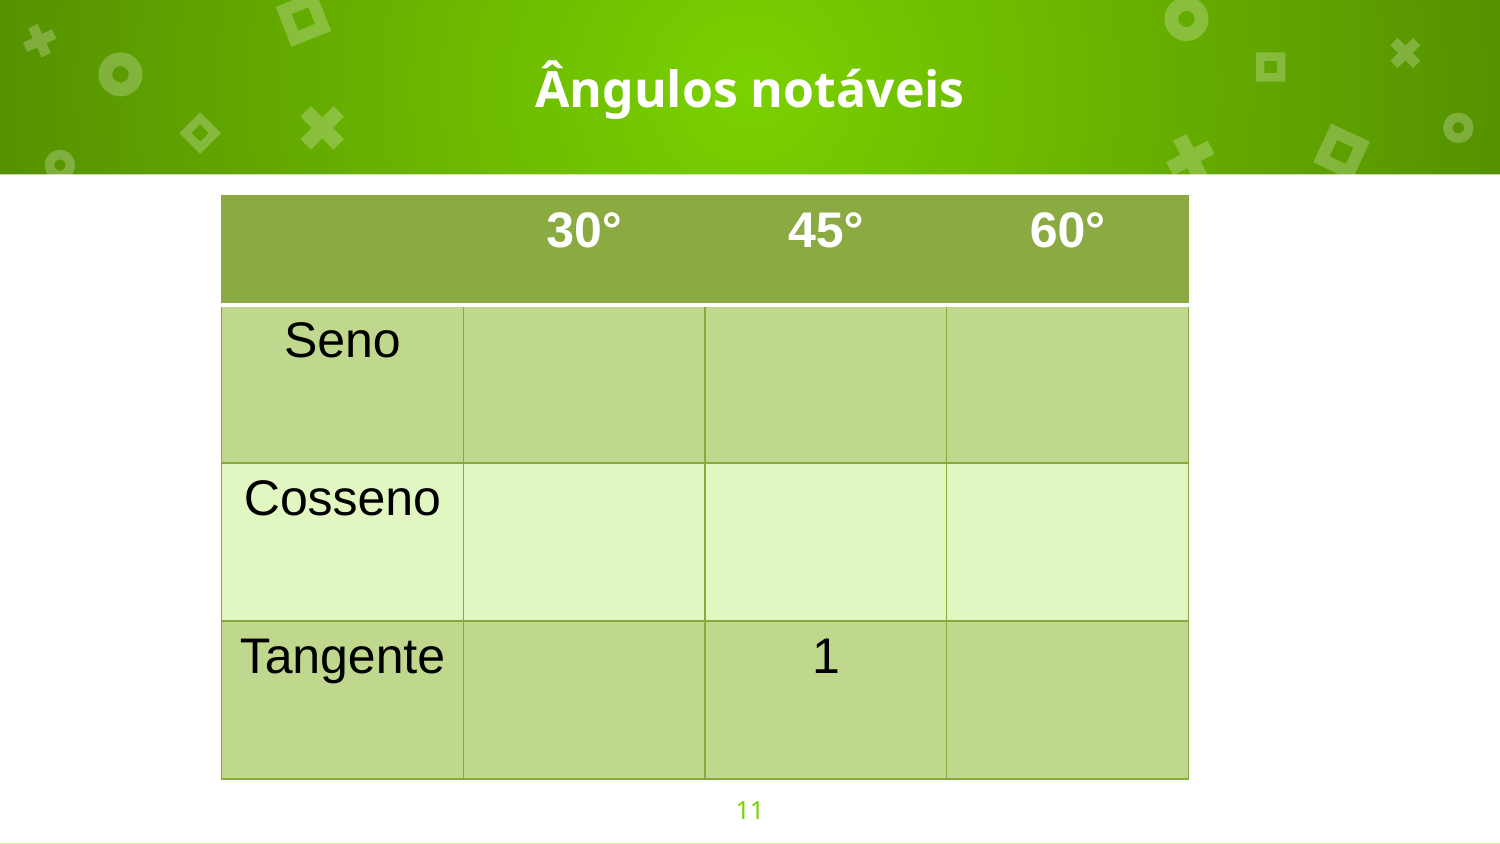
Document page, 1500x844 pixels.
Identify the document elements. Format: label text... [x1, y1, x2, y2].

title Ângulos notáveis [142, 0, 1358, 175]
slide_number 11 [705, 780, 795, 844]
